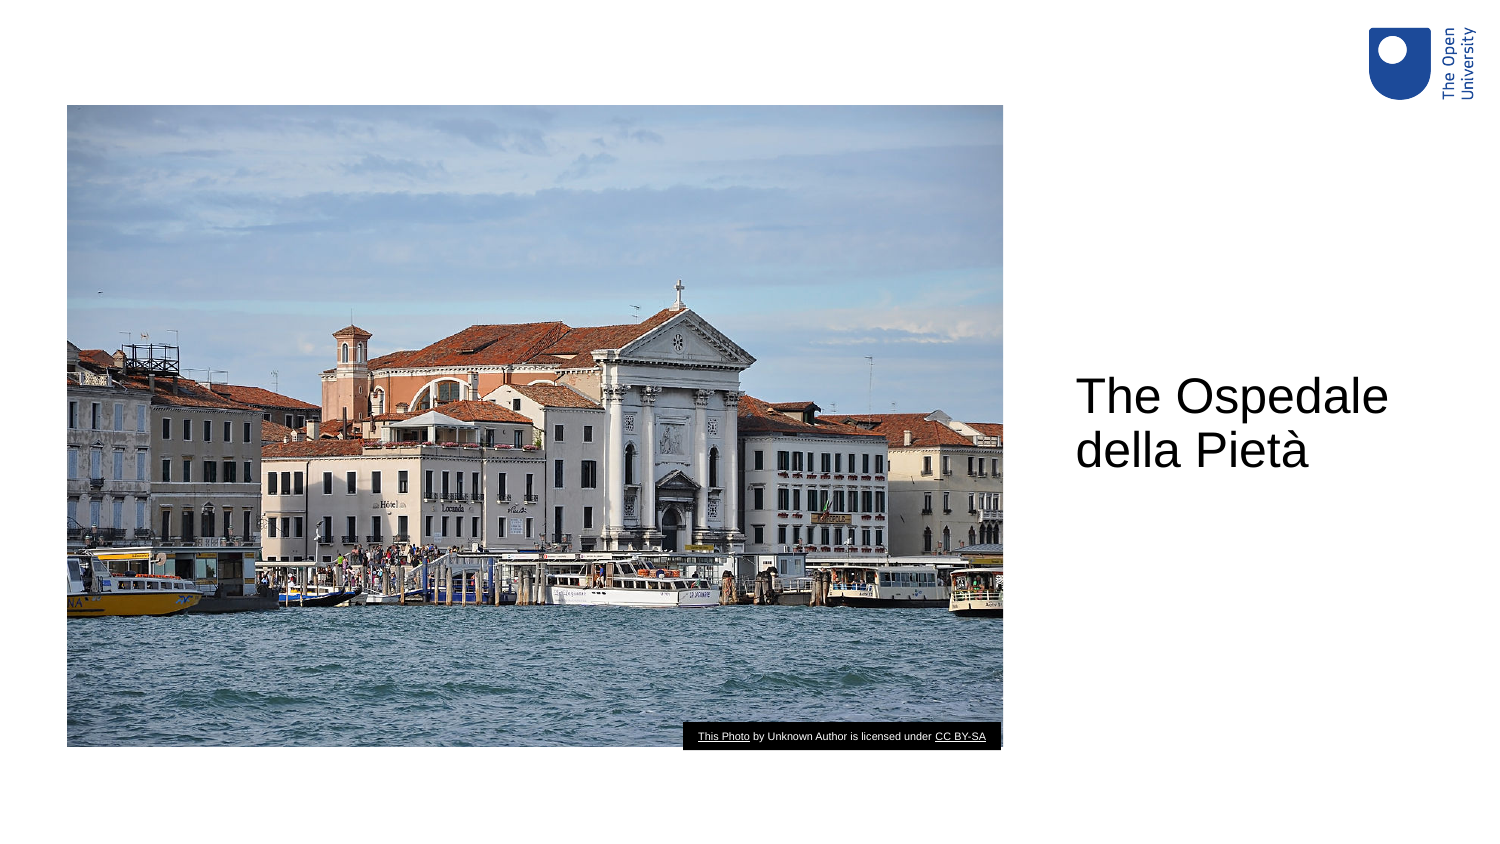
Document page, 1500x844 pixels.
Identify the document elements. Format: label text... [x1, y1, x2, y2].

picture [67, 105, 1004, 747]
picture [1369, 27, 1476, 100]
text_box This Photo by Unknown Author is licensed under CC BY-SA [683, 747, 1001, 751]
title The Ospedale della Pietà [1064, 248, 1445, 599]
